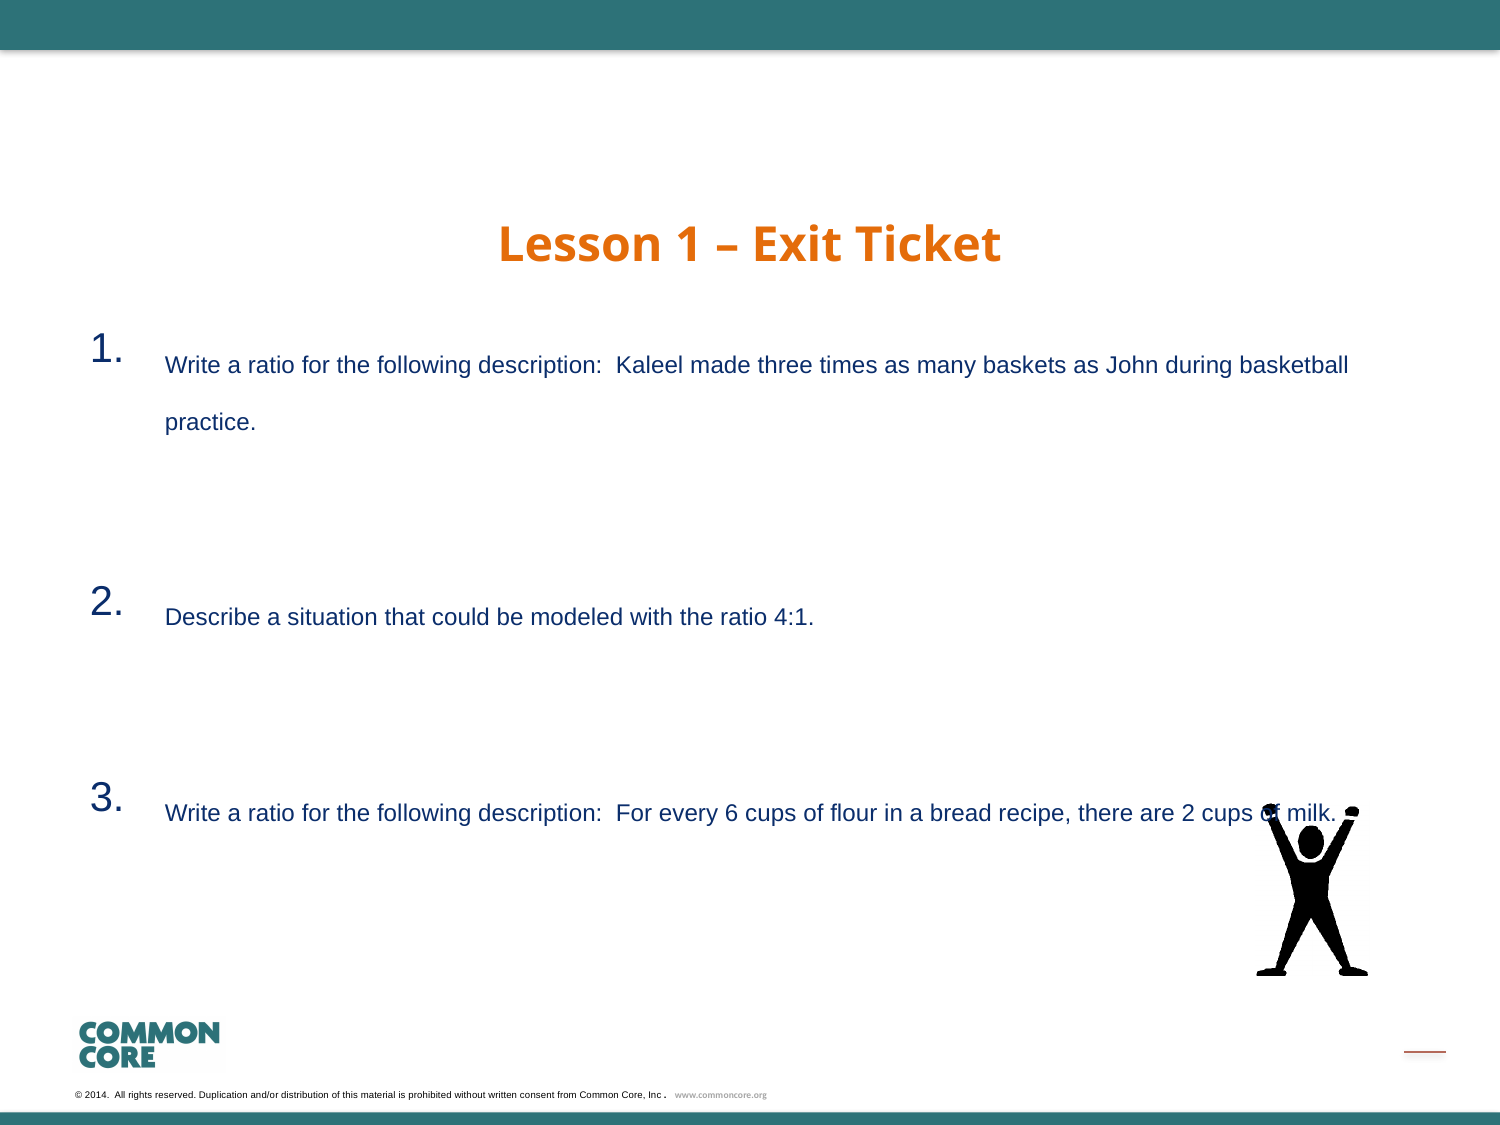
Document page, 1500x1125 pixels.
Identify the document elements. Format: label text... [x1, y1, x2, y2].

picture [72, 1016, 226, 1073]
text_box Lesson 1 – Exit Ticket [74, 150, 1425, 286]
text_box Write a ratio for the following description: Kaleel made three times as many baskets as John during basketball practice. Describe a situation that could be modeled with the ratio 4:1. Write a ratio for the following description: For every 6 cups of flour in a bread recipe, there are 2 cups of milk. [74, 313, 1425, 974]
